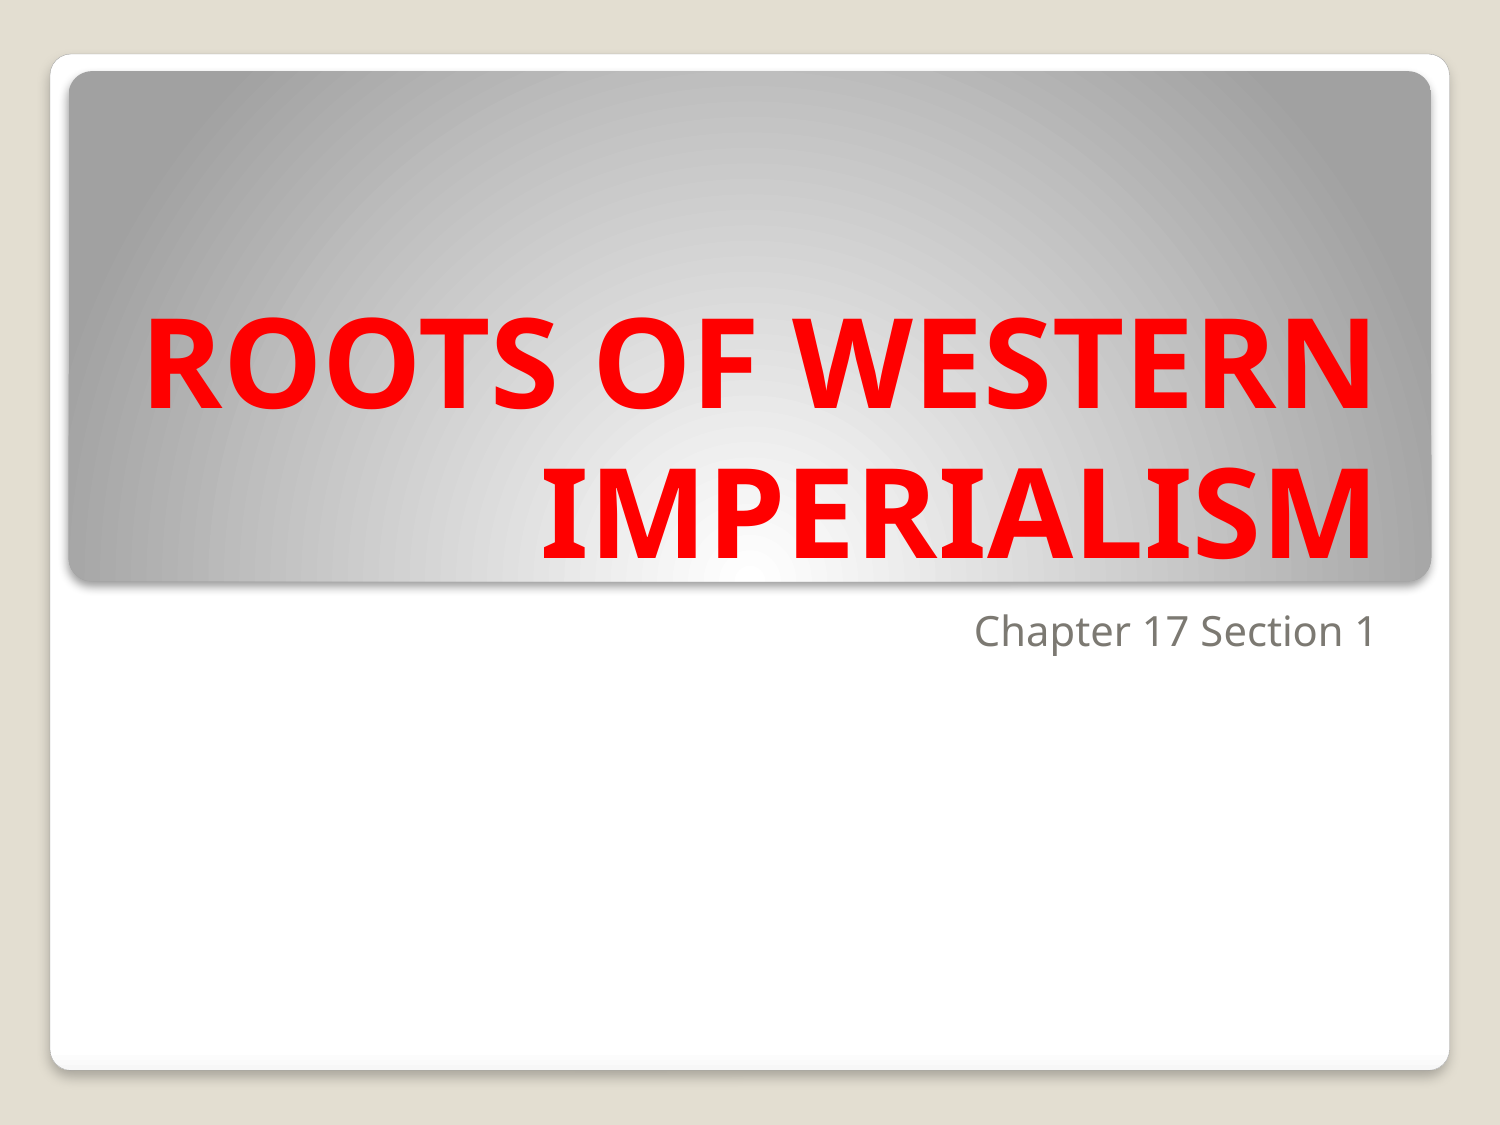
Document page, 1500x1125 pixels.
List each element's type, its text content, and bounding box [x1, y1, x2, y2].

subtitle Chapter 17 Section 1 [118, 604, 1394, 755]
title ROOTS OF WESTERN IMPERIALISM [112, 237, 1388, 591]
